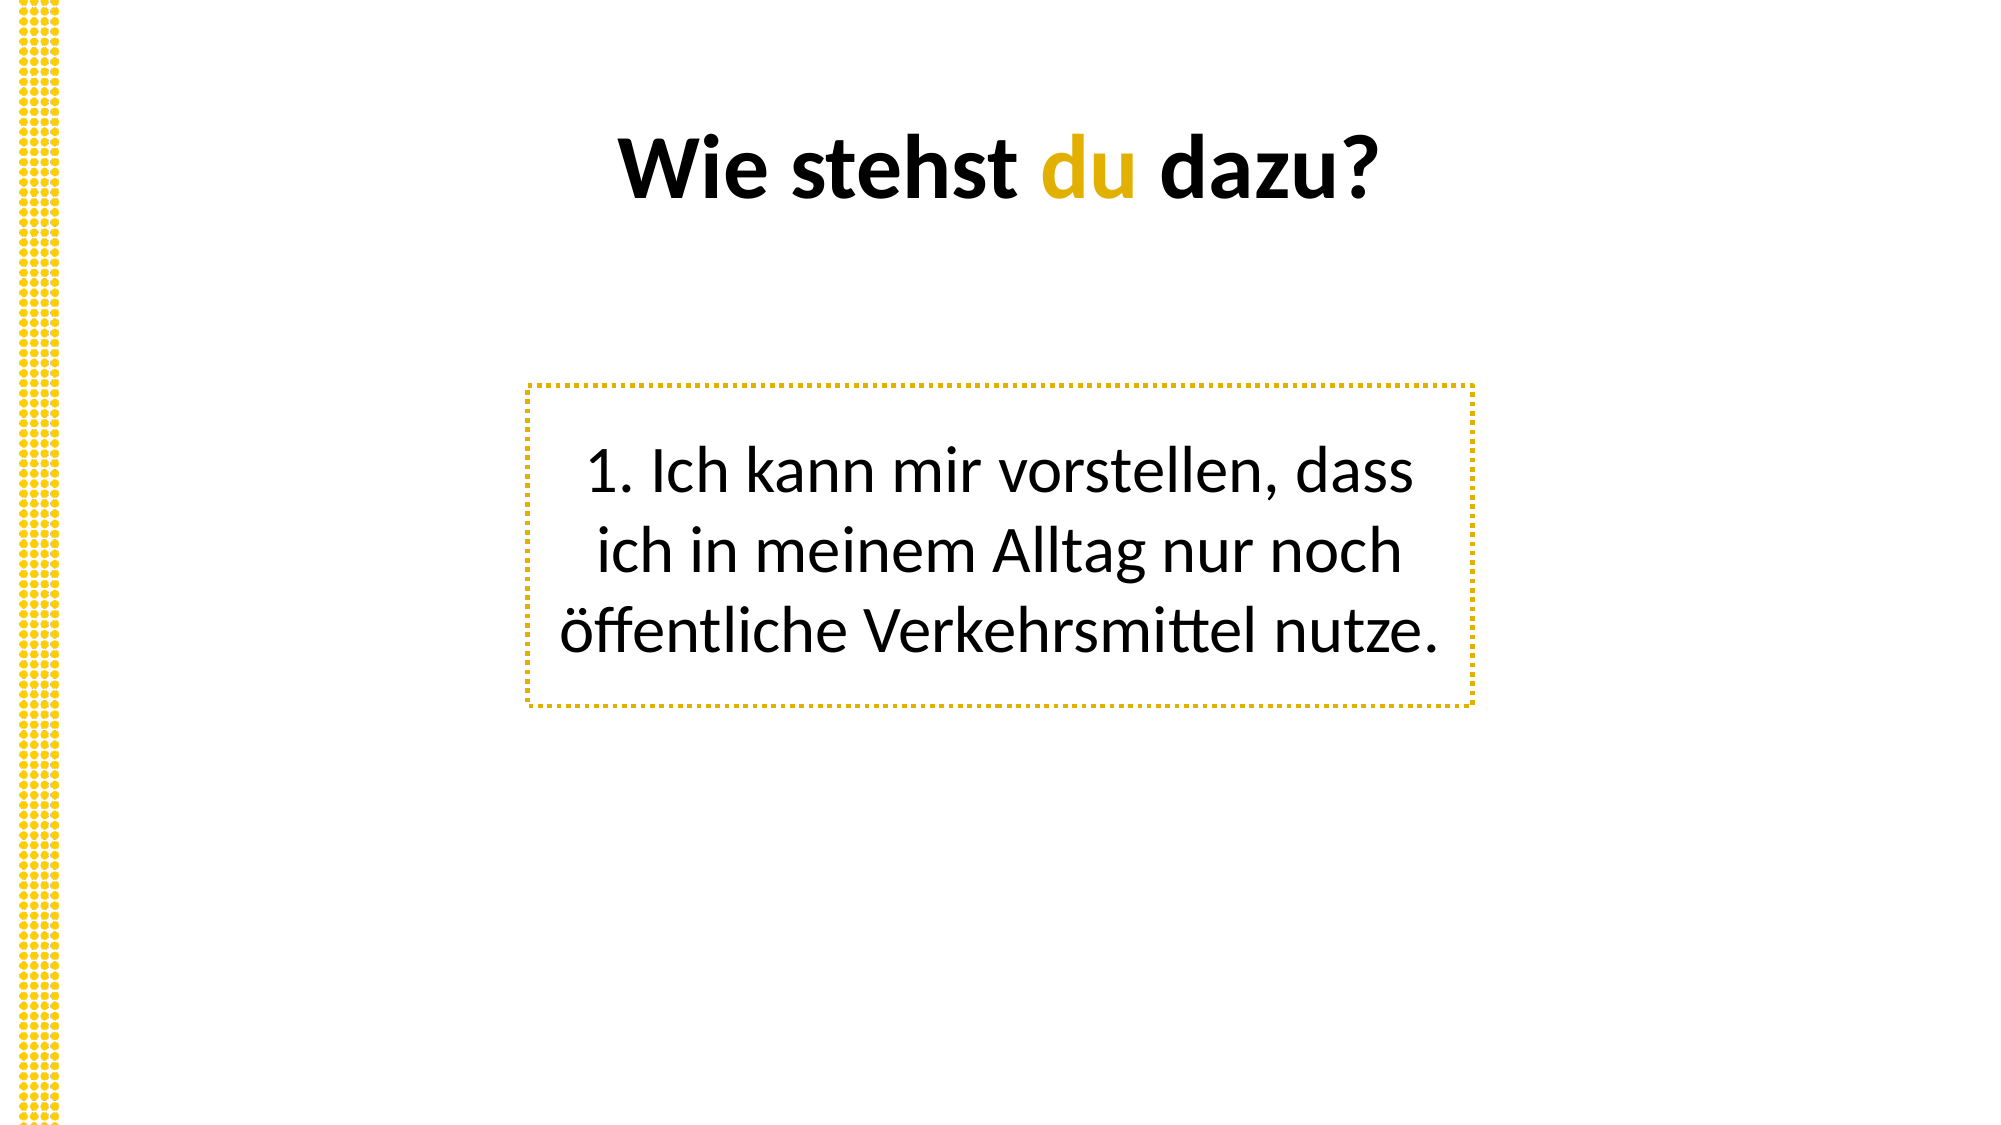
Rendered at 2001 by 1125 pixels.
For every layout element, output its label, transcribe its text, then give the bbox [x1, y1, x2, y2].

picture [0, 0, 87, 1125]
text_box 1. Ich kann mir vorstellen, dass ich in meinem Alltag nur noch öffentliche Verkehrsmittel nutze. [527, 385, 1473, 706]
title Wie stehst du dazu? [137, 59, 1863, 278]
